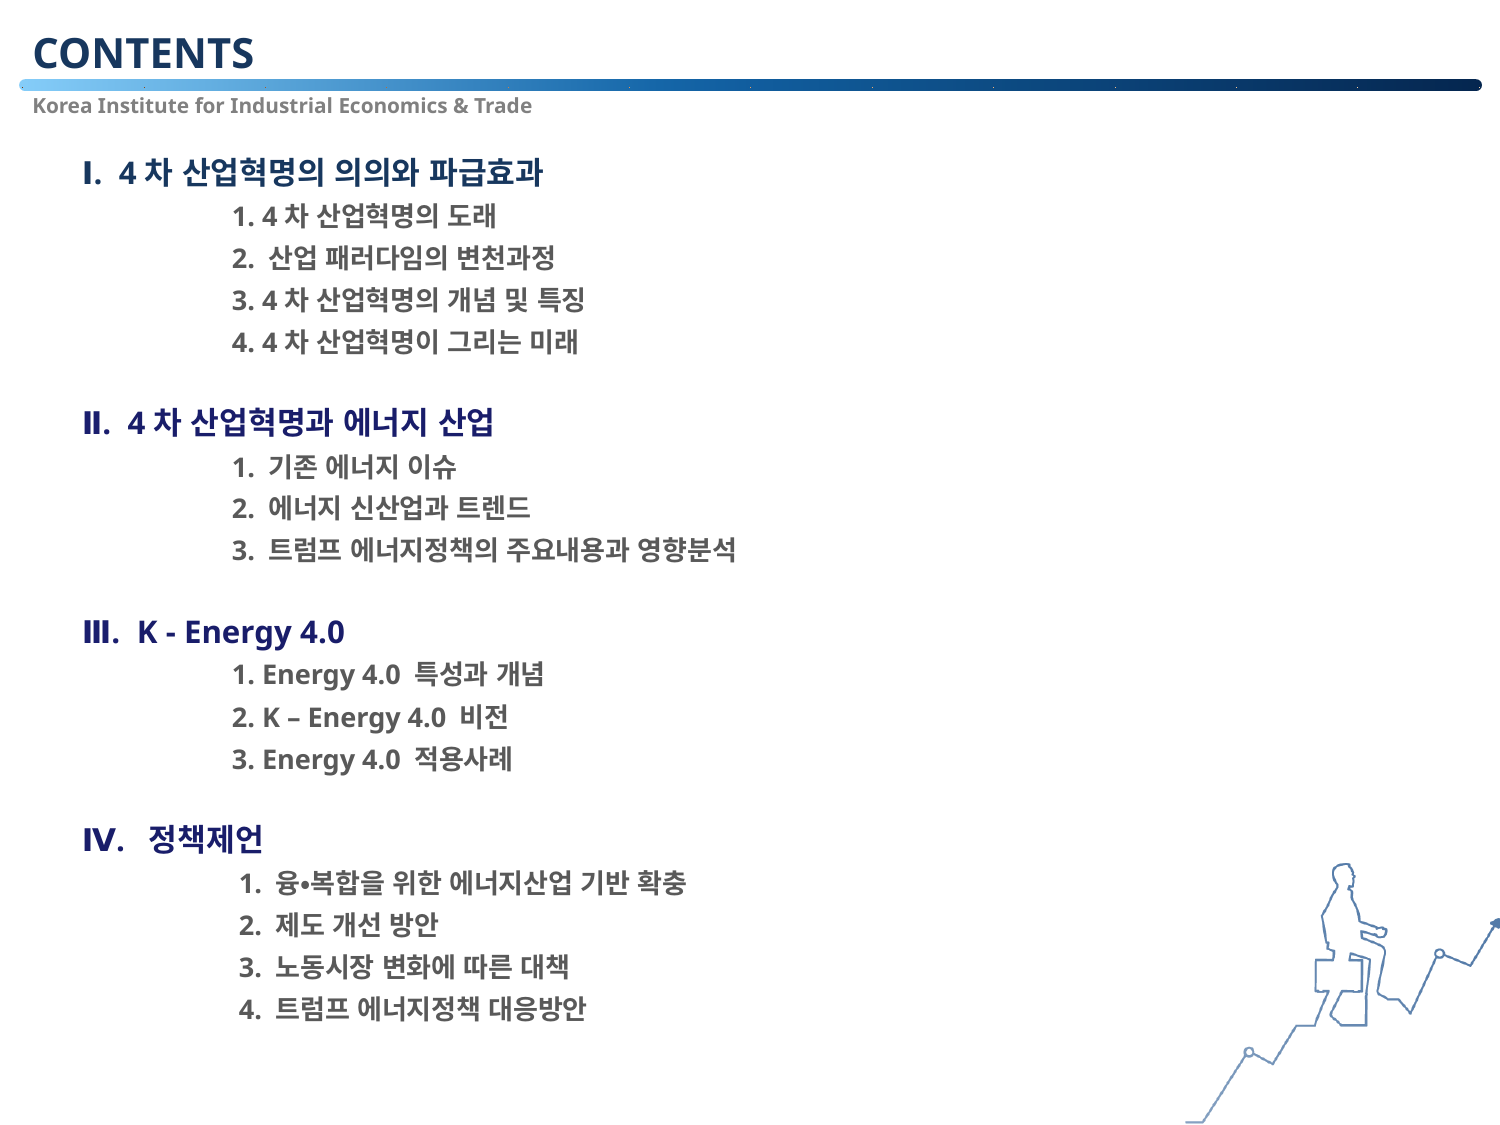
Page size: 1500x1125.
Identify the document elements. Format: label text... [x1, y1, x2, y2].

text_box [17, 19, 1483, 126]
text_box Ⅰ. 4차 산업혁명의 의의와 파급효과 1. 4차 산업혁명의 도래 2. 산업 패러다임의 변천과정 3. 4차 산업혁명의 개념 및 특징 4. 4차 산업혁명이 그리는 미래 Ⅱ. 4차 산업혁명과 에너지 산업 1. 기존 에너지 이슈 2. 에너지 신산업과 트렌드 3. 트럼프 에너지정책의 주요내용과 영향분석 Ⅲ. K - Energy 4.0 1. Energy 4.0 특성과 개념 2. K – Energy 4.0 비전 3. Energy 4.0 적용사례 Ⅳ. 정책제언 1. 융•복합을 위한 에너지산업 기반 확충 2. 제도 개선 방안 3. 노동시장 변화에 따른 대책 4. 트럼프 에너지정책 대응방안 [67, 141, 1117, 1032]
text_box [1174, 857, 1500, 1125]
